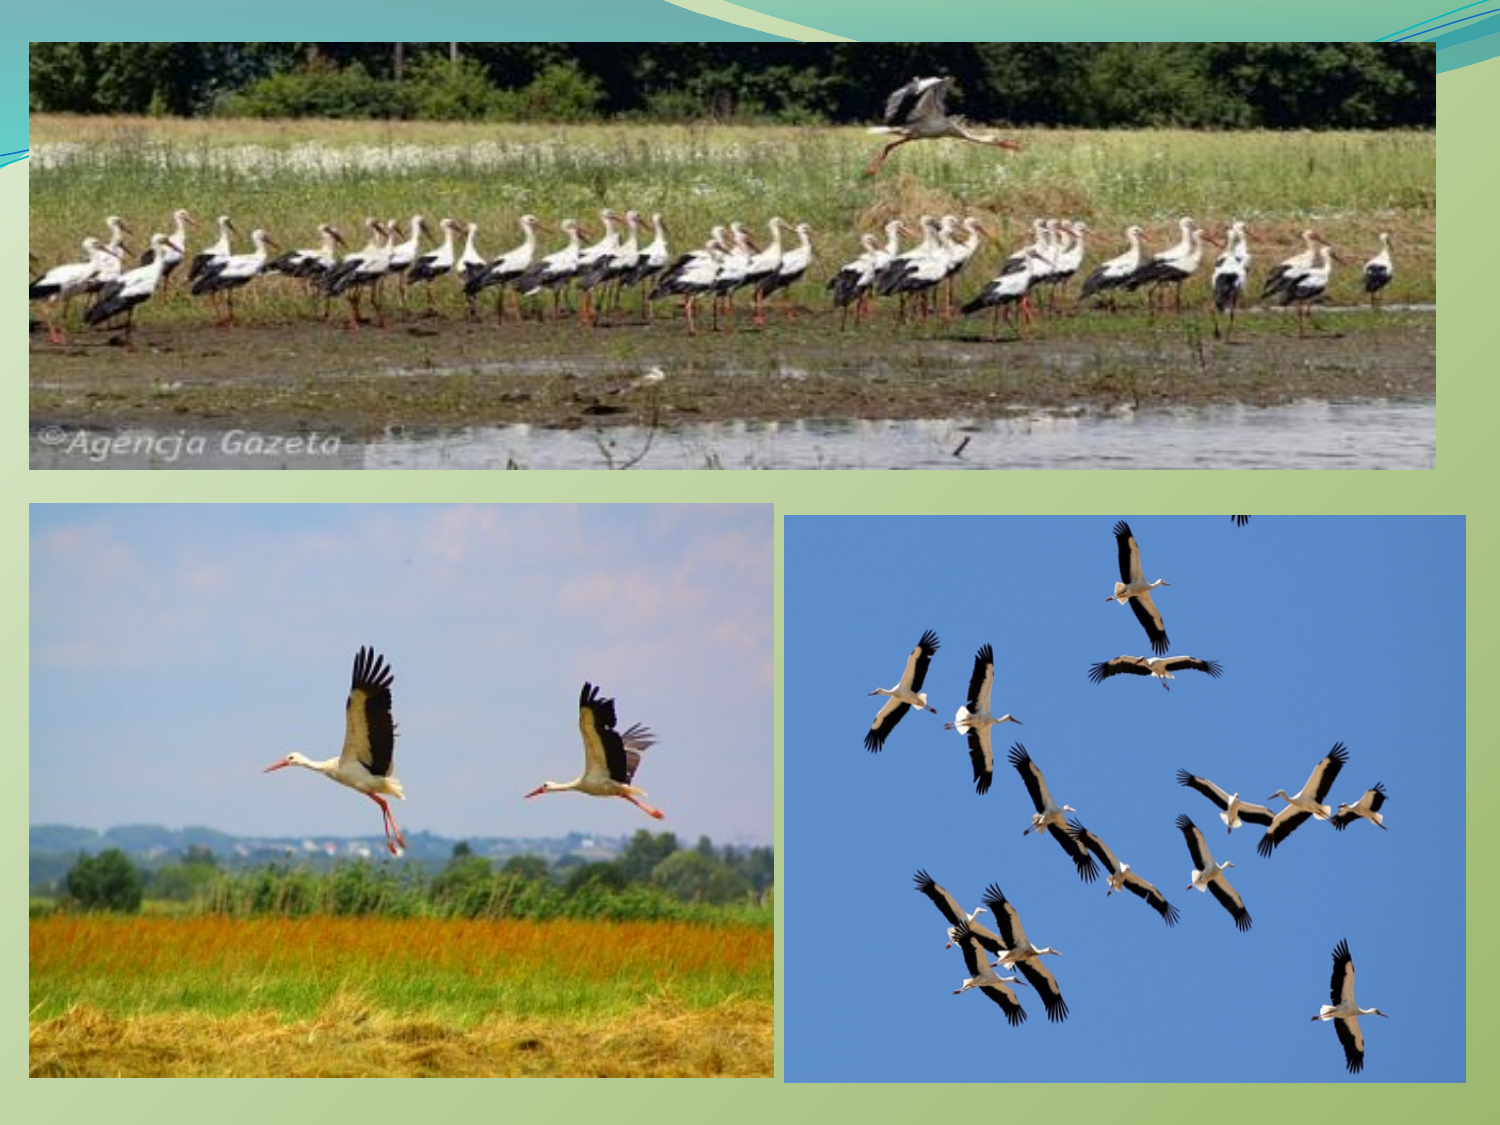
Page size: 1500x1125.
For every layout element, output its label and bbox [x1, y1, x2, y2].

picture [29, 42, 1436, 470]
picture [784, 514, 1466, 1083]
picture [29, 503, 774, 1078]
